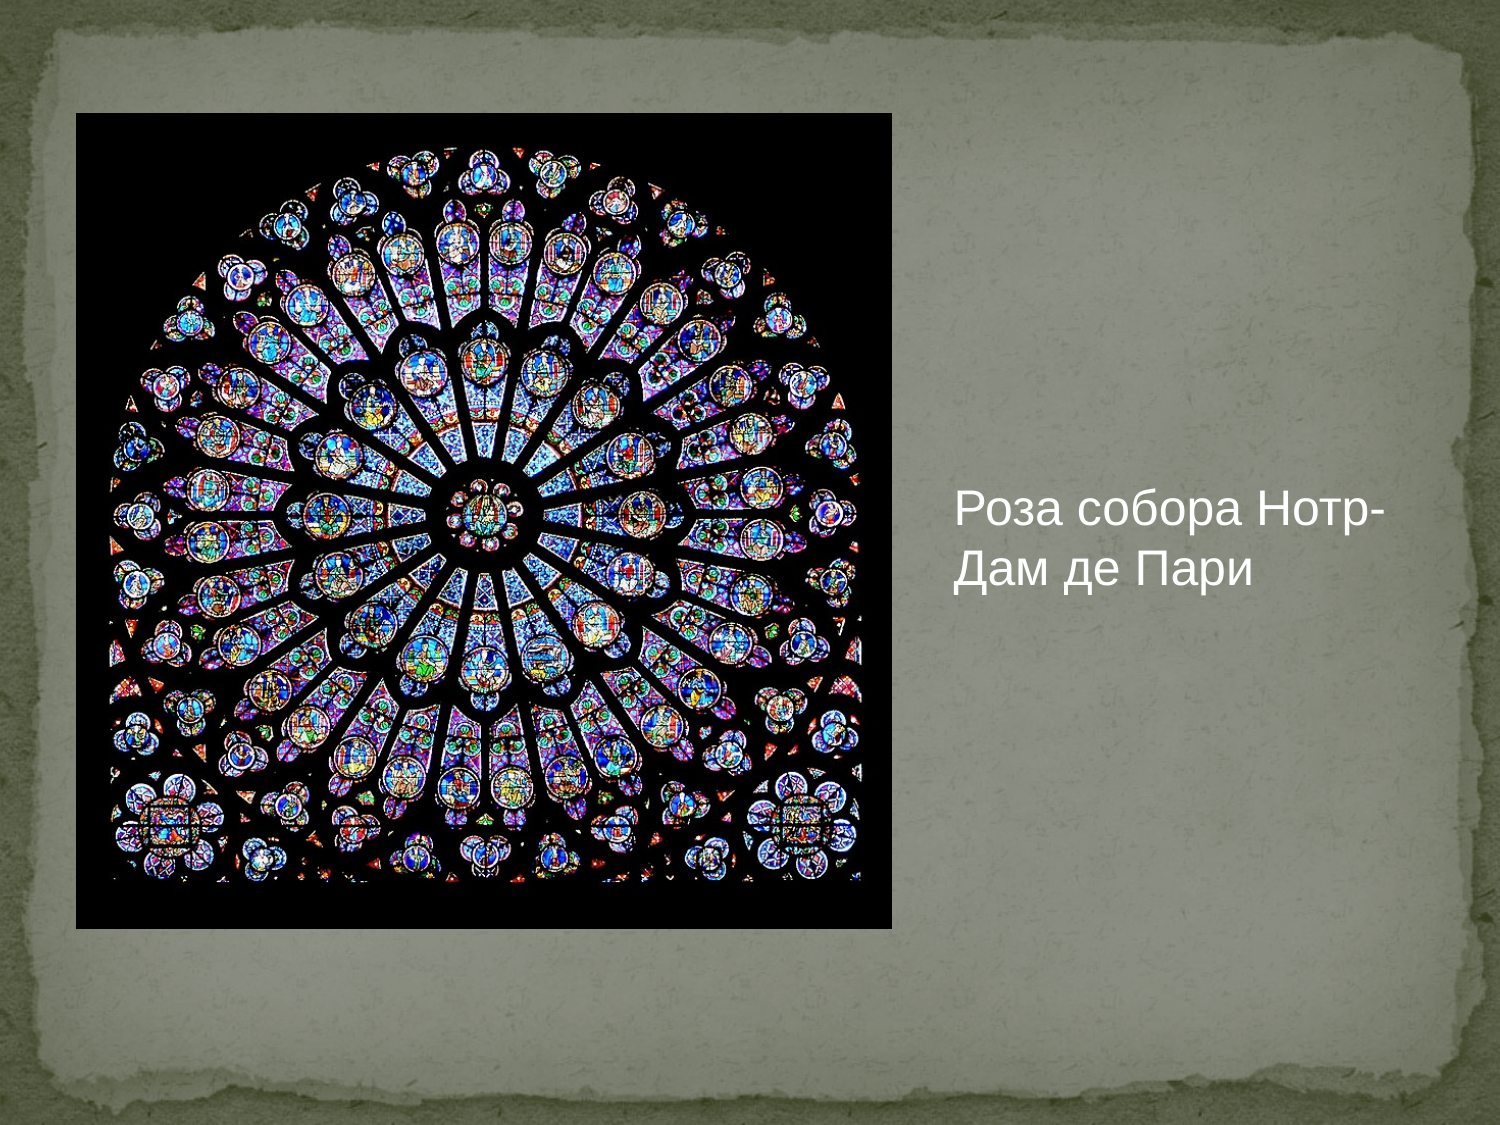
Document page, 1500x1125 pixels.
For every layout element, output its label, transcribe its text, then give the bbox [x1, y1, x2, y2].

text_box Роза собора Нотр-Дам де Пари [938, 468, 1436, 603]
picture [76, 113, 892, 929]
